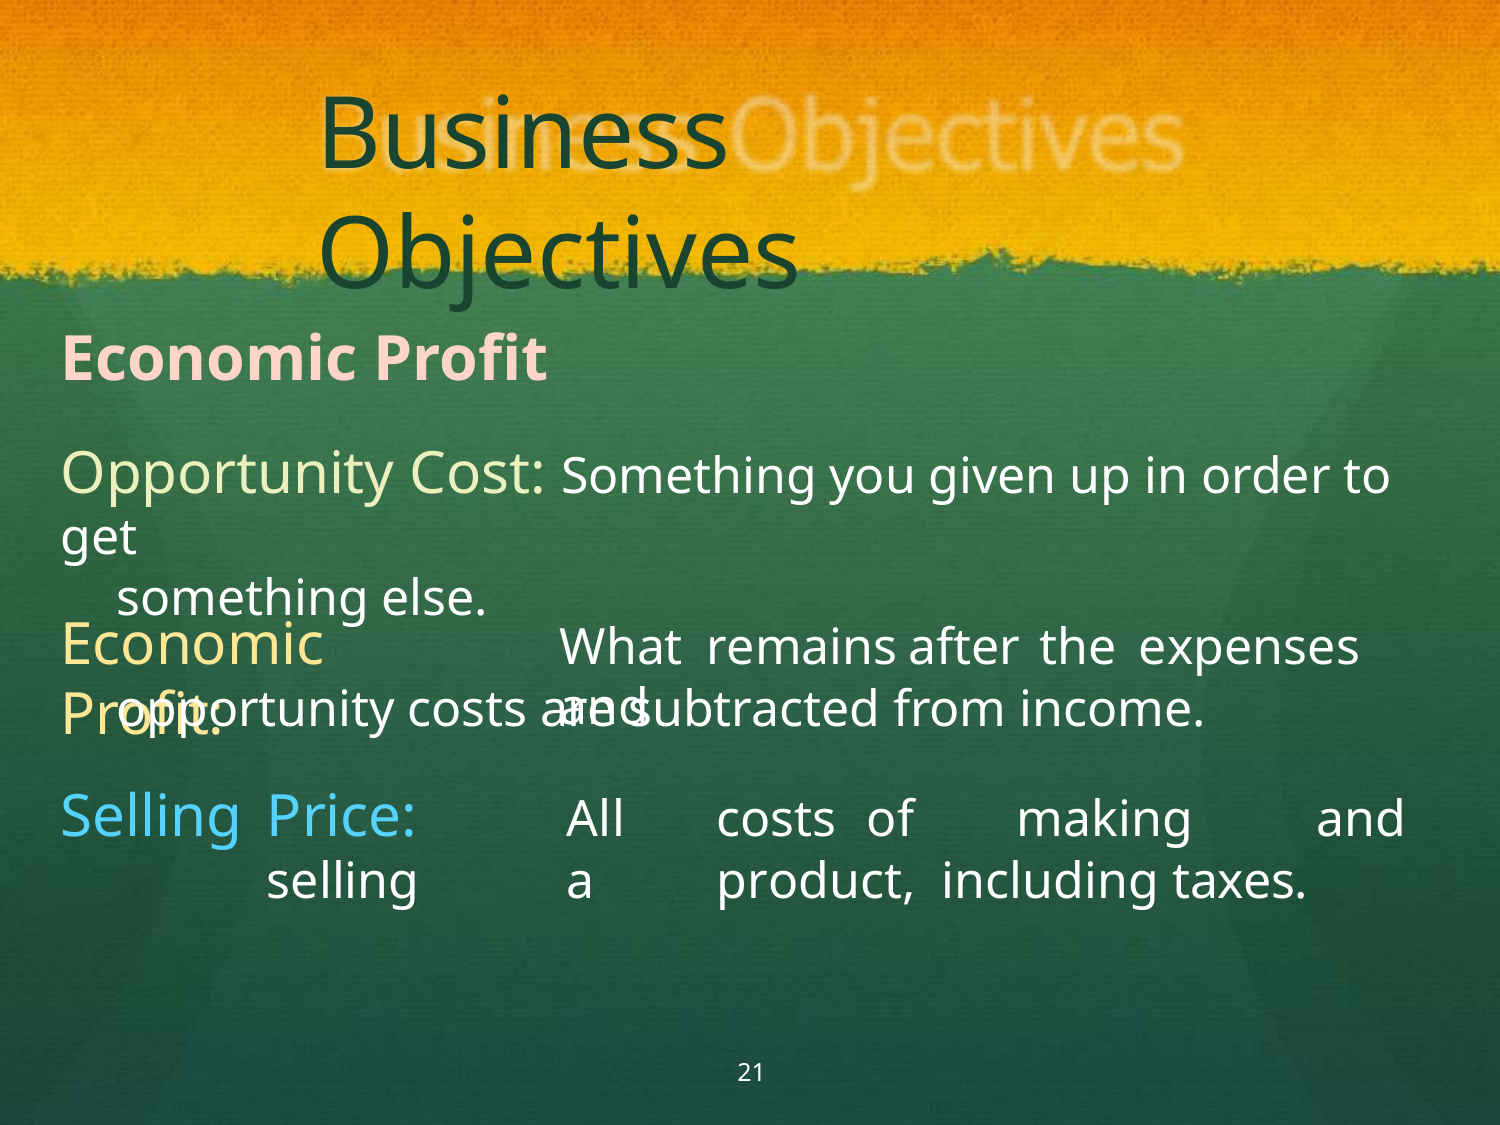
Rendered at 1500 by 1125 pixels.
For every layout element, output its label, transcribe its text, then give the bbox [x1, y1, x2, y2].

text_box opportunity costs are subtracted from income. Selling Price: All costs of making and selling a product, including taxes. [58, 674, 1453, 909]
title Business Objectives [314, 66, 1186, 309]
text_box [251, 34, 1253, 259]
text_box Economic Profit: [58, 604, 497, 674]
text_box What remains after the expenses and [557, 612, 1453, 674]
picture [0, 0, 1500, 1125]
slide_number 21 [731, 1055, 769, 1125]
text_box Economic Profit Opportunity Cost: Something you given up in order to get something else. [58, 316, 1453, 625]
